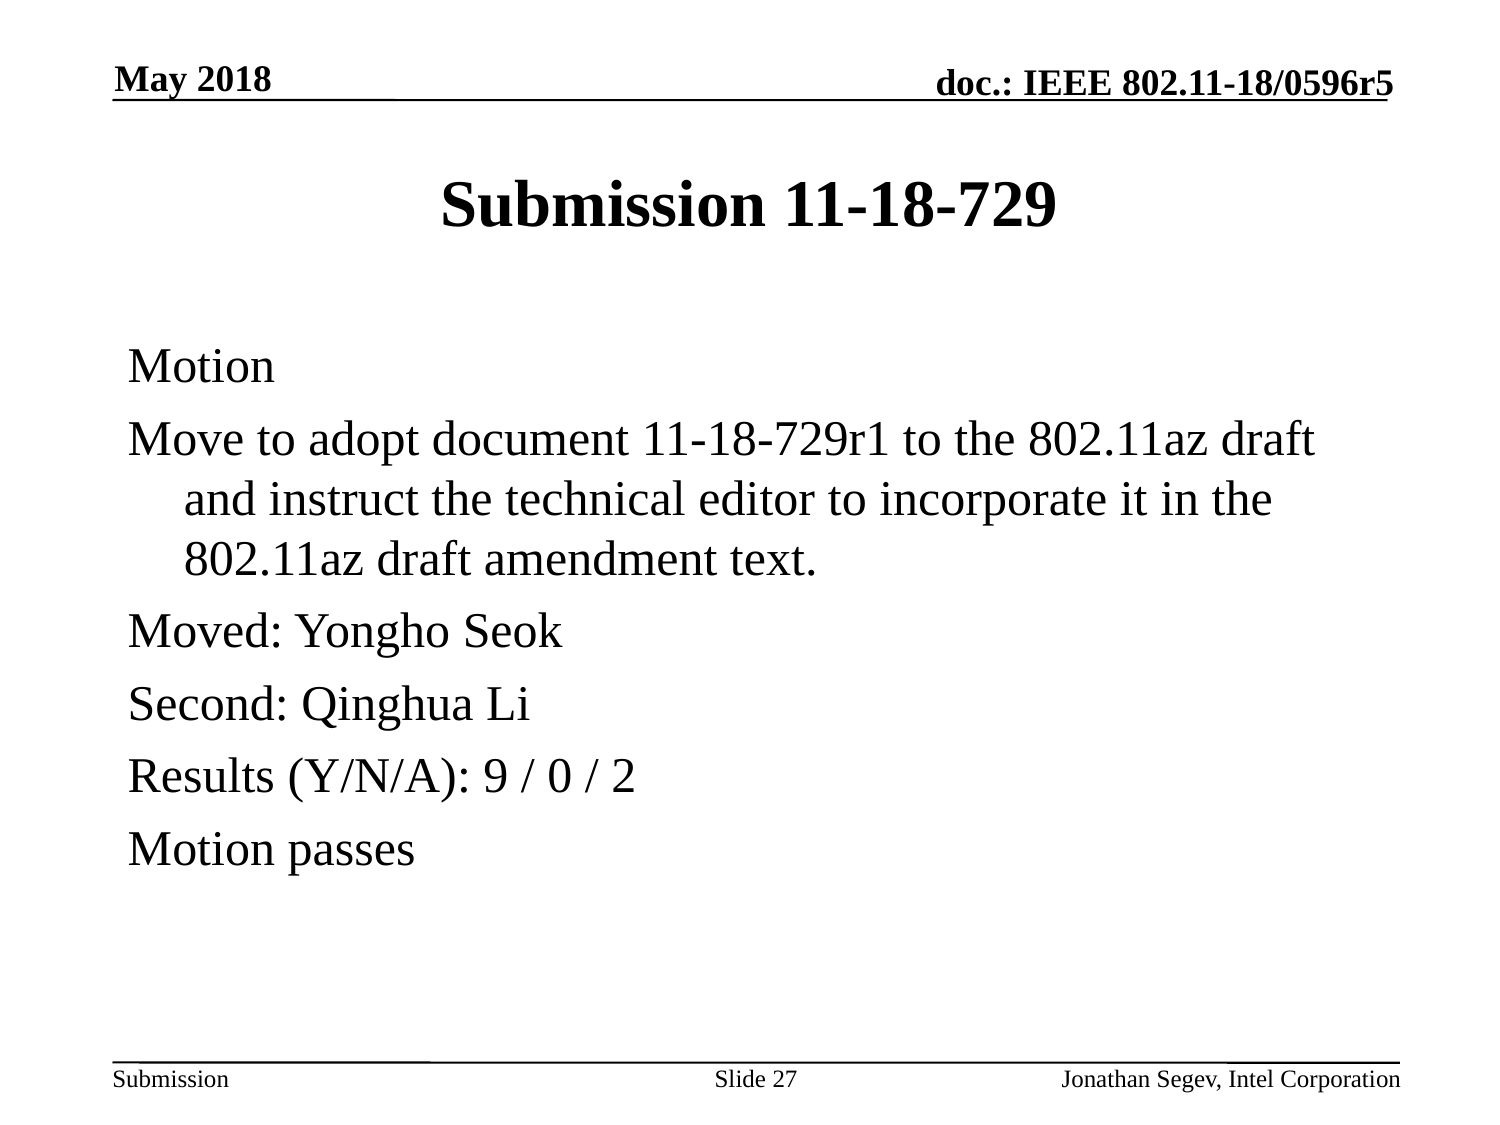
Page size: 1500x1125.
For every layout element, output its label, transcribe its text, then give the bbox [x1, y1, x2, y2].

slide_number Slide 27 [712, 1061, 800, 1123]
footer Jonathan Segev, Intel Corporation [878, 1061, 1402, 1093]
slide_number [114, 54, 423, 100]
list Motion Move to adopt document 11-18-729r1 to the 802.11az draft and instruct the technical editor to incorporate it in the 802.11az draft amendment text. Moved: Yongho Seok Second: Qinghua Li Results (Y/N/A): 9 / 0 / 2 Motion passes [112, 324, 1388, 1000]
title Submission 11-18-729 [112, 112, 1388, 288]
